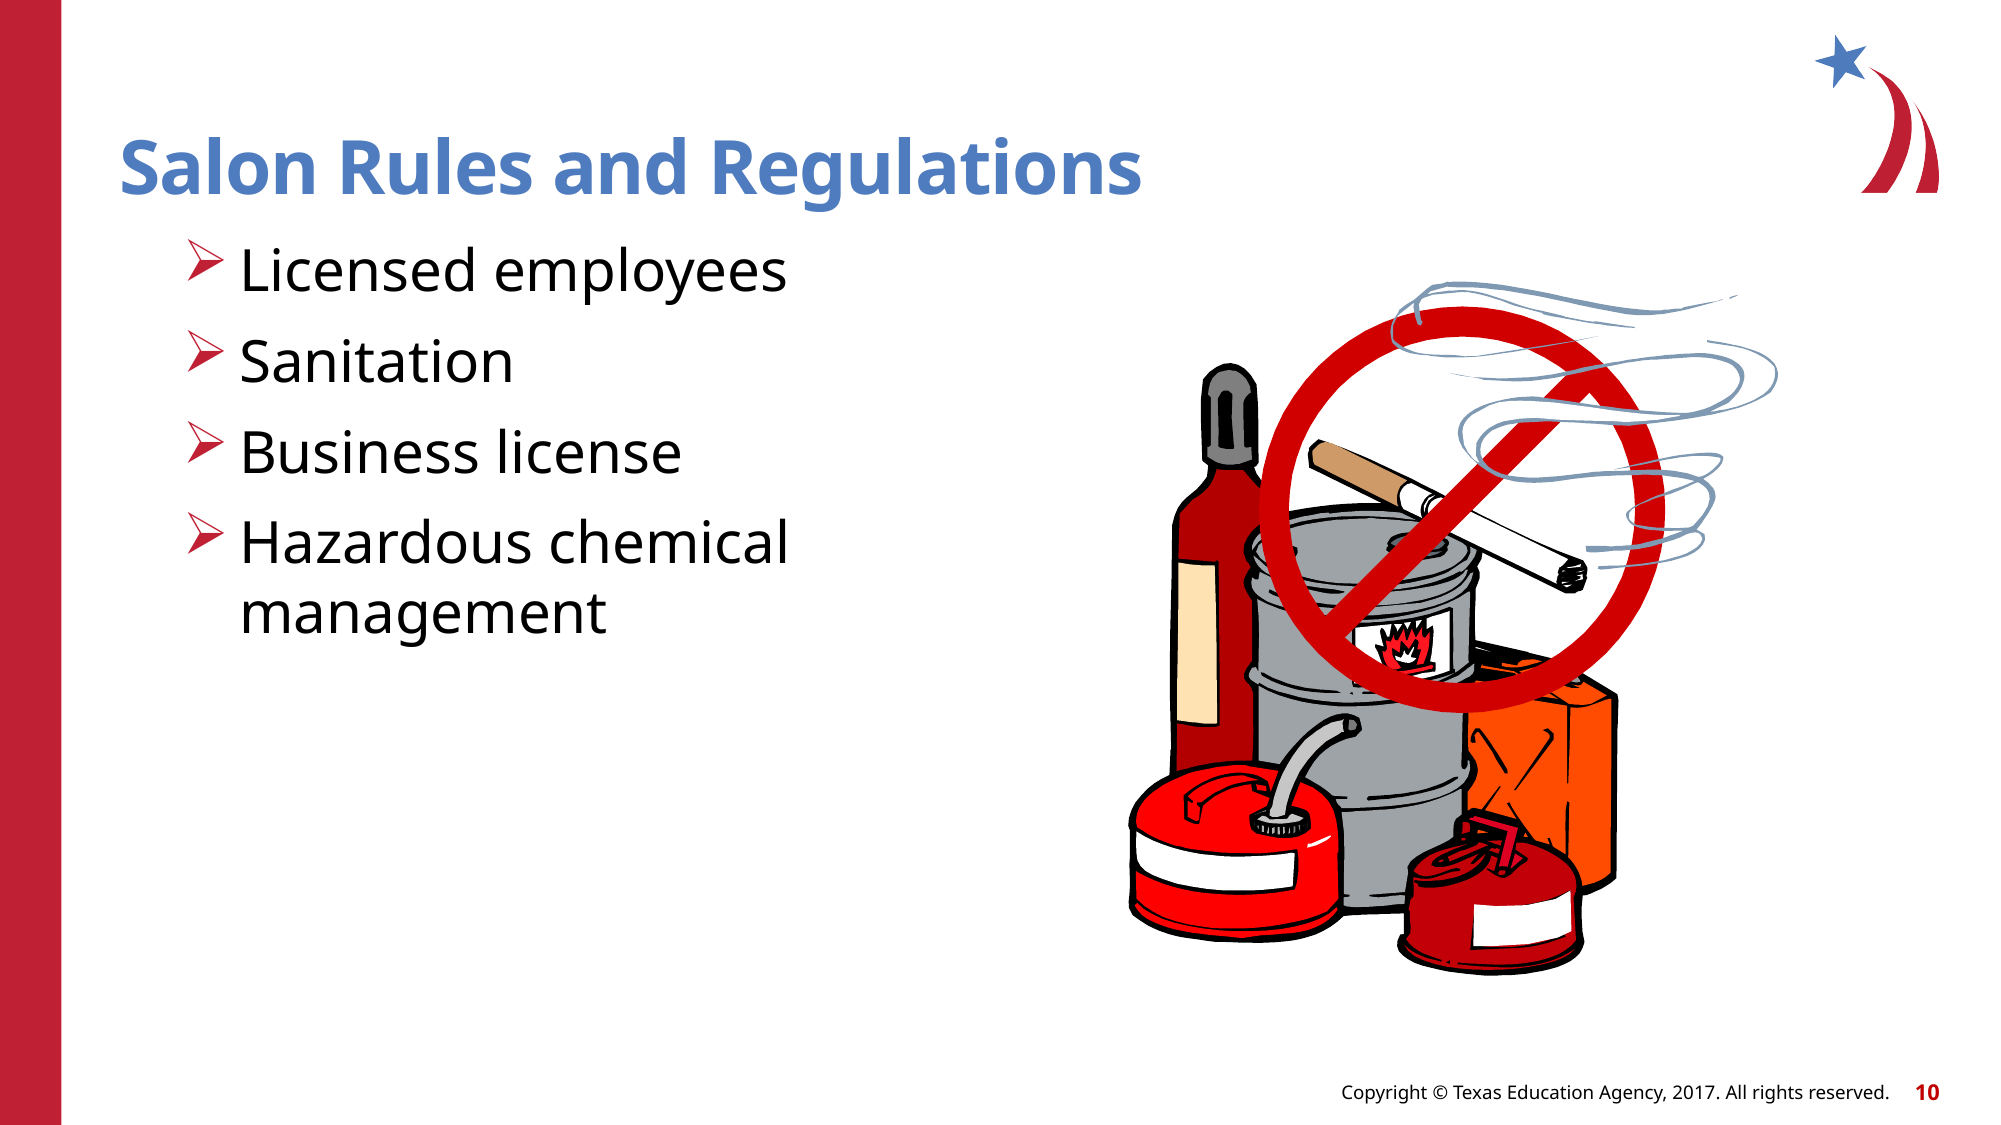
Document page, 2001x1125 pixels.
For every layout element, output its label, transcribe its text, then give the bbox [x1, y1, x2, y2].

picture [1124, 280, 1800, 981]
picture [1814, 34, 1939, 193]
title Salon Rules and Regulations [119, 66, 1770, 211]
list Licensed employees Sanitation Business license Hazardous chemical management [122, 233, 1000, 981]
